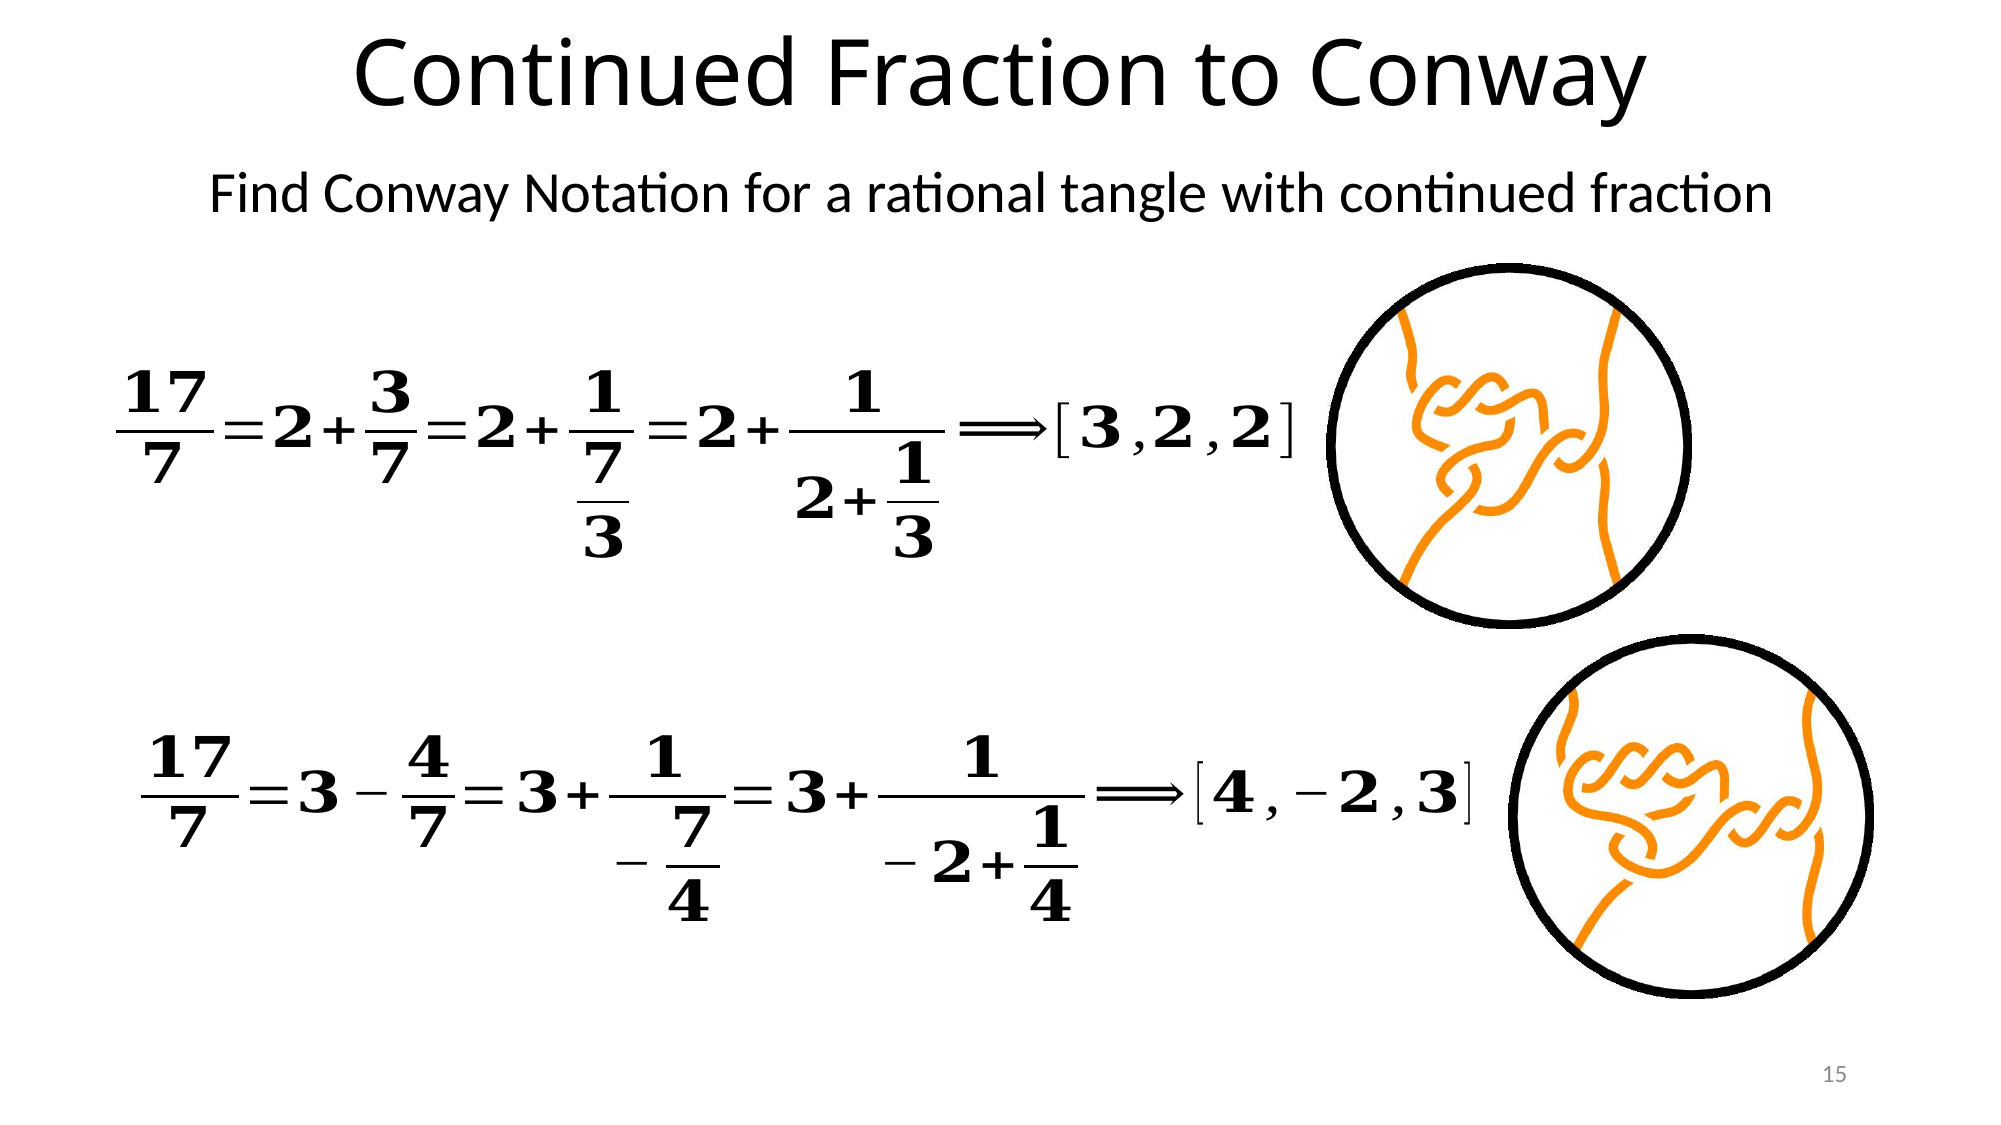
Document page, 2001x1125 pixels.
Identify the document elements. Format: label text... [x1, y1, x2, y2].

title Continued Fraction to Conway [17, 15, 1983, 137]
text_box [137, 147, 1863, 1062]
picture [1326, 263, 1692, 629]
picture [1508, 634, 1874, 999]
slide_number 15 [1412, 1042, 1863, 1103]
